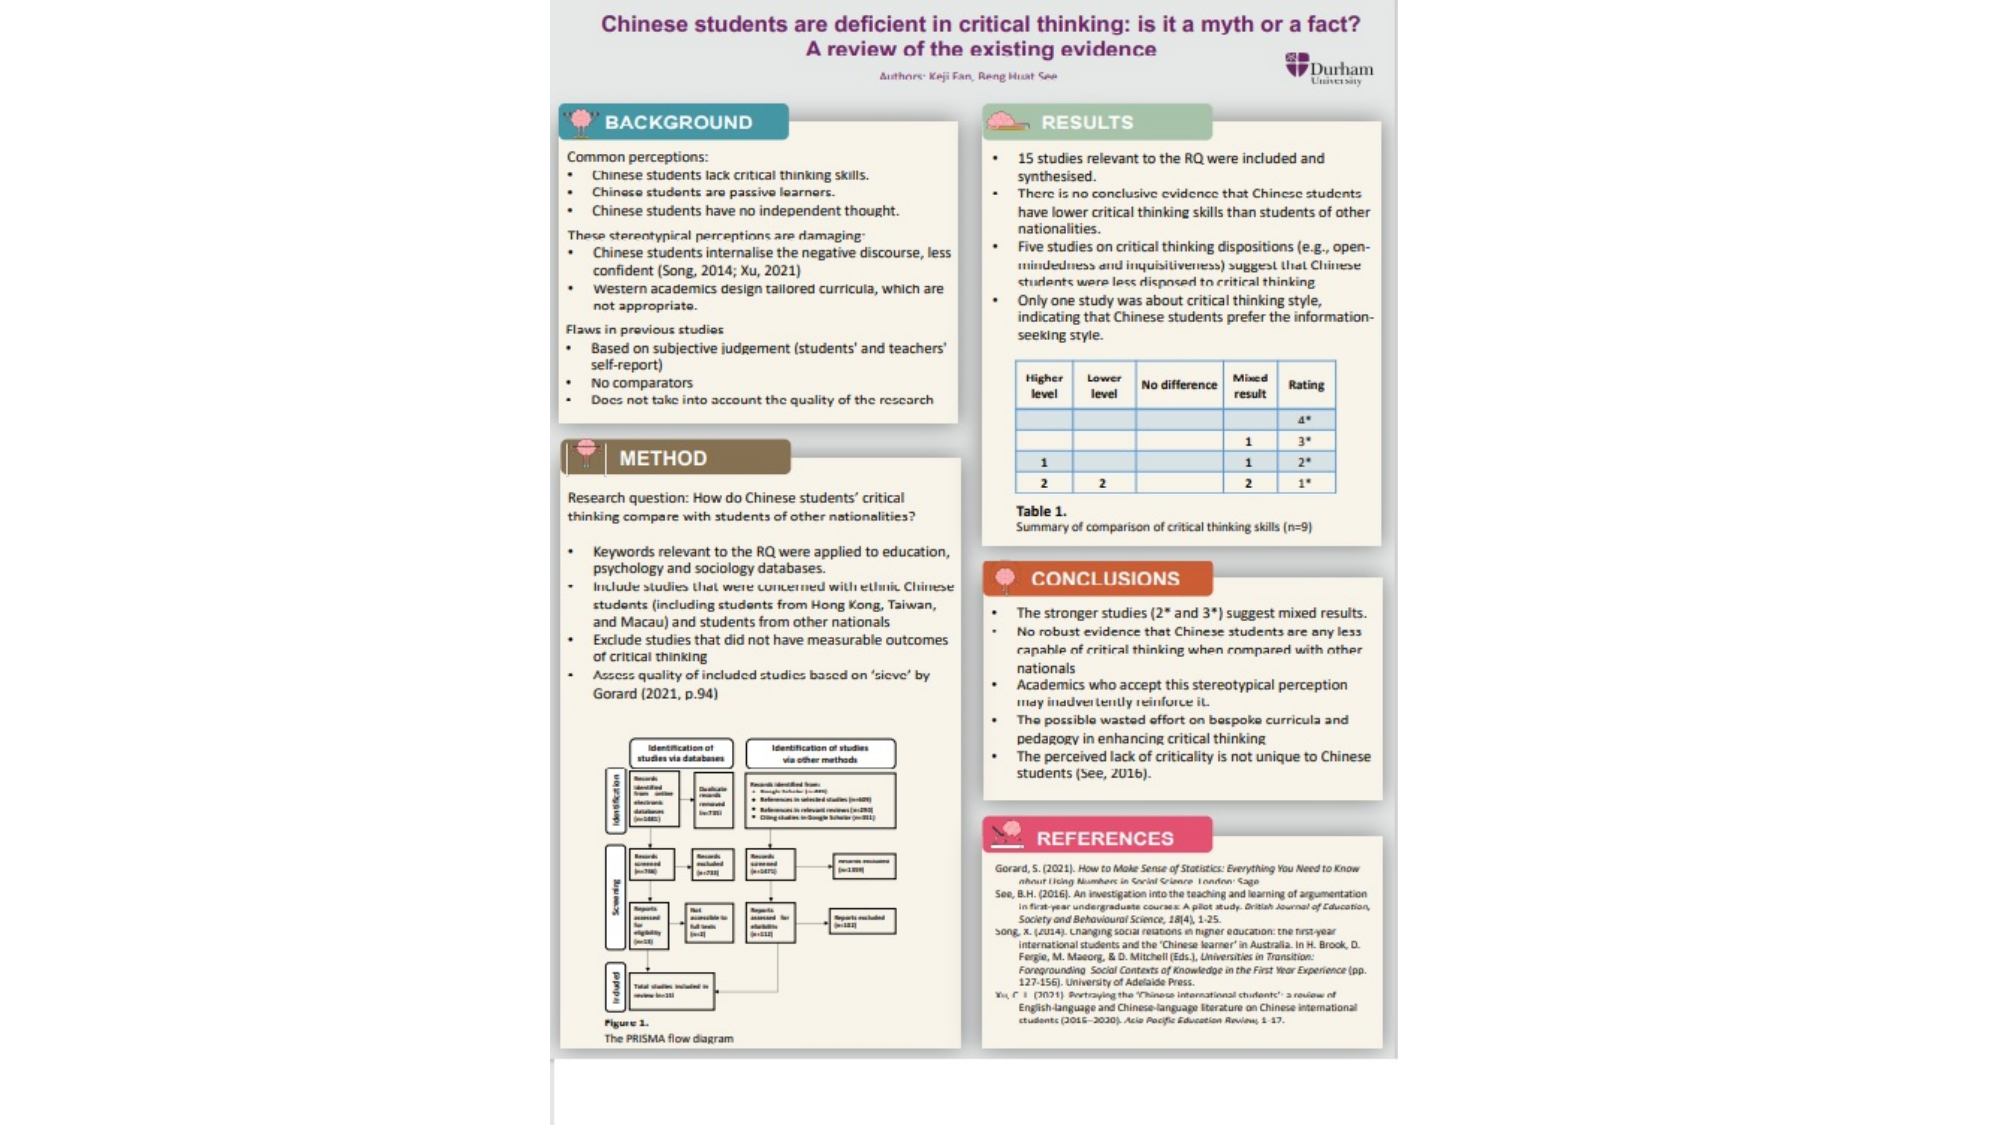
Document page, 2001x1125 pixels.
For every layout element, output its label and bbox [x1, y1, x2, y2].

picture [550, 0, 1398, 1125]
